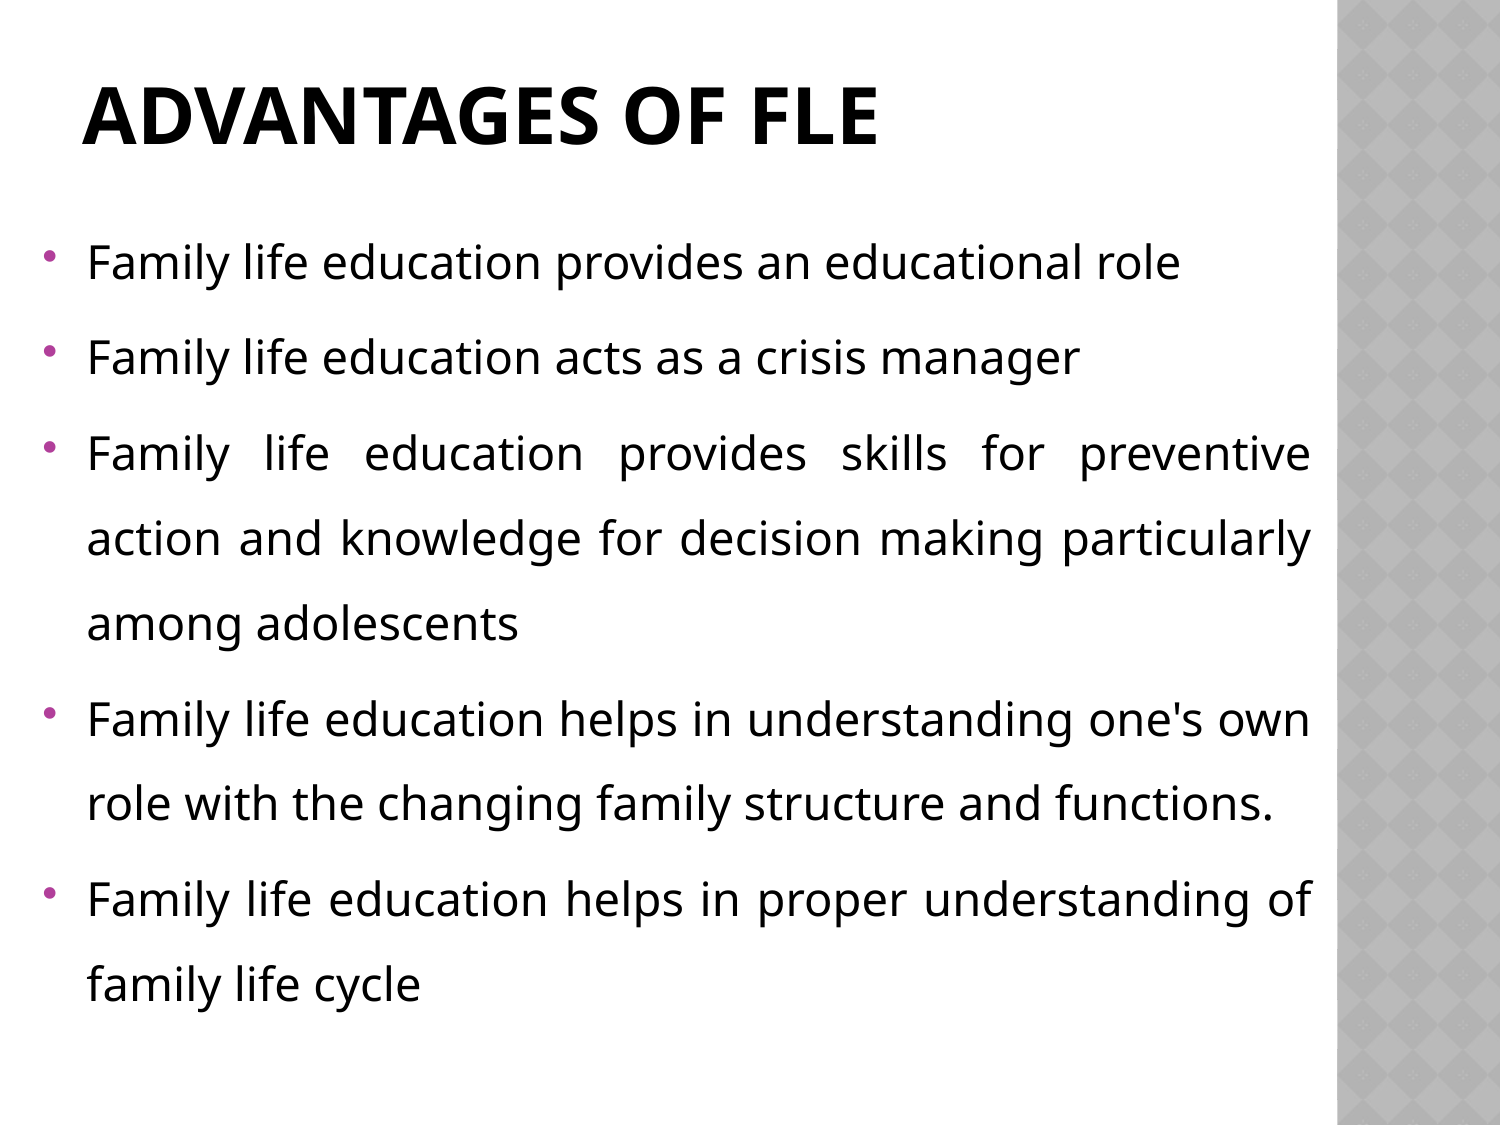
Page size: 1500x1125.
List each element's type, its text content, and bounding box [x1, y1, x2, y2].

list Family life education provides an educational role Family life education acts as a crisis manager Family life education provides skills for preventive action and knowledge for decision making particularly among adolescents Family life education helps in understanding one's own role with the changing family structure and functions. Family life education helps in proper understanding of family life cycle [29, 196, 1329, 1051]
title Advantages of FLE [75, 52, 1263, 161]
